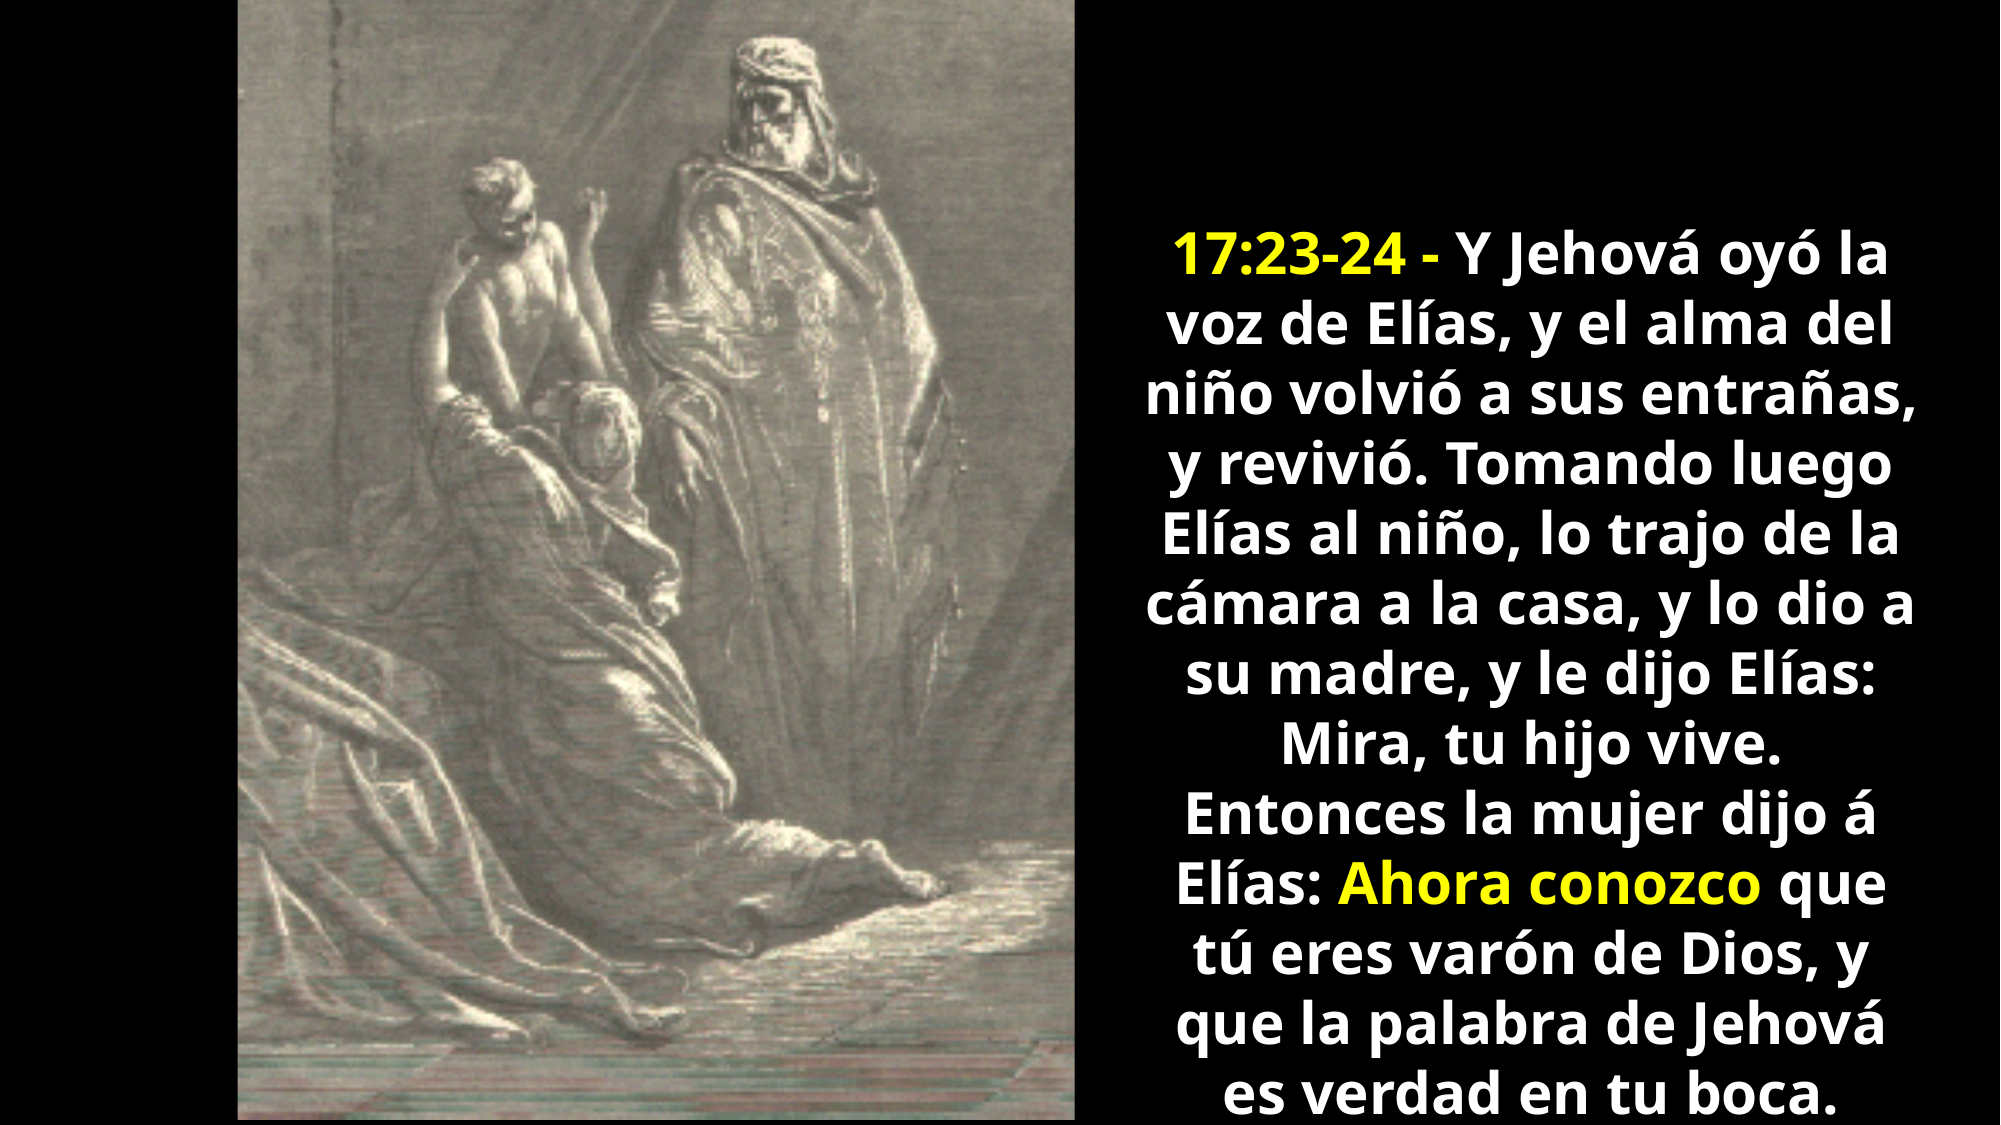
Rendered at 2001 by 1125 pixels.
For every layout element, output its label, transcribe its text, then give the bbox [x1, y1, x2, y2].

text_box 17:23-24 - Y Jehová oyó la voz de Elías, y el alma del niño volvió a sus entrañas, y revivió. Tomando luego Elías al niño, lo trajo de la cámara a la casa, y lo dio a su madre, y le dijo Elías: Mira, tu hijo vive. Entonces la mujer dijo á Elías: Ahora conozco que tú eres varón de Dios, y que la palabra de Jehová es verdad en tu boca. [1124, 209, 1938, 1125]
picture [237, 0, 1075, 1120]
